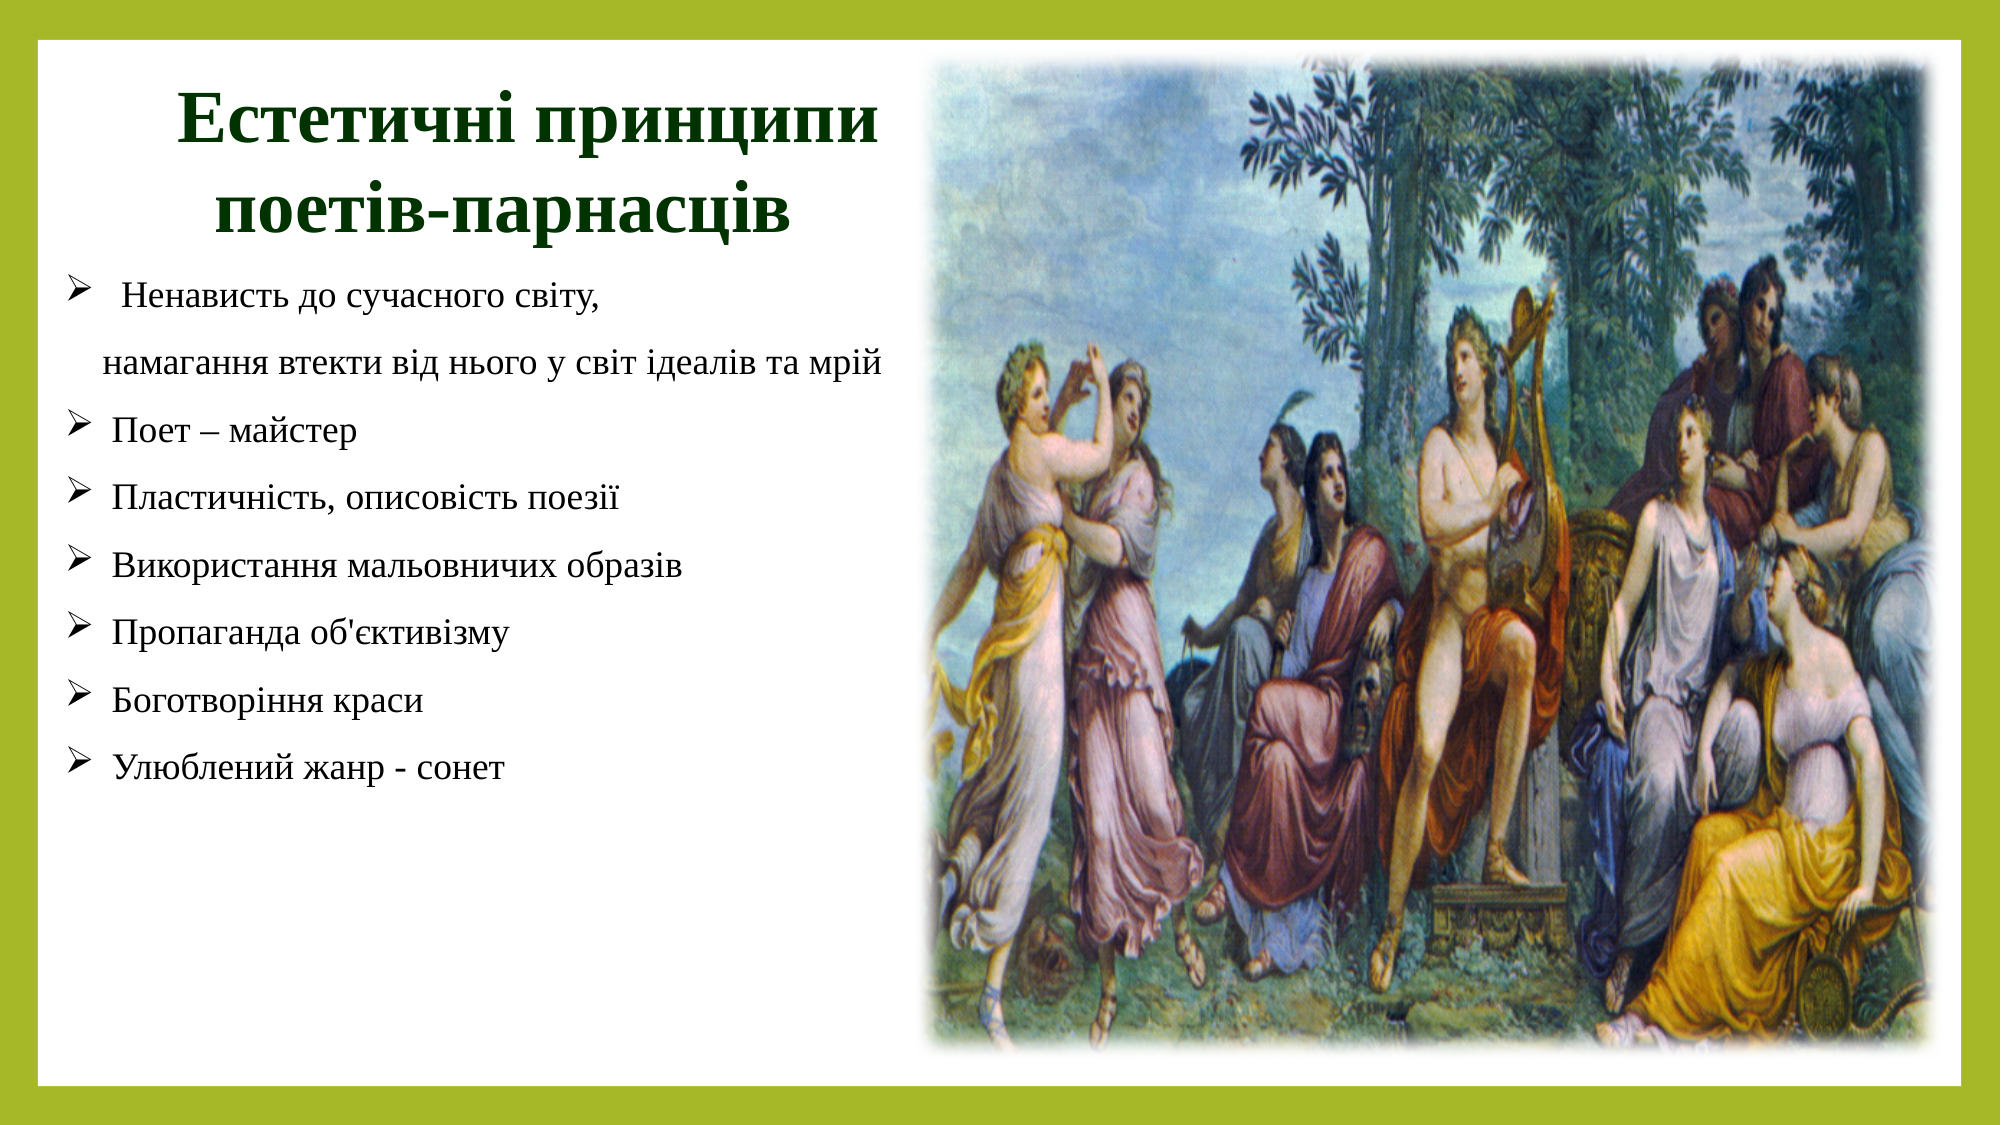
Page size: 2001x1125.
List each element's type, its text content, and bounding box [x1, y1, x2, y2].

picture [916, 49, 1943, 1059]
text_box Естетичні принципи поетів-парнасців Ненависть до сучасного світу, намагання втекти від нього у світ ідеалів та мрій Поет – майстер Пластичність, описовість поезії Використання мальовничих образів Пропаганда об'єктивізму Боготворіння краси Улюблений жанр - сонет [49, 60, 910, 795]
